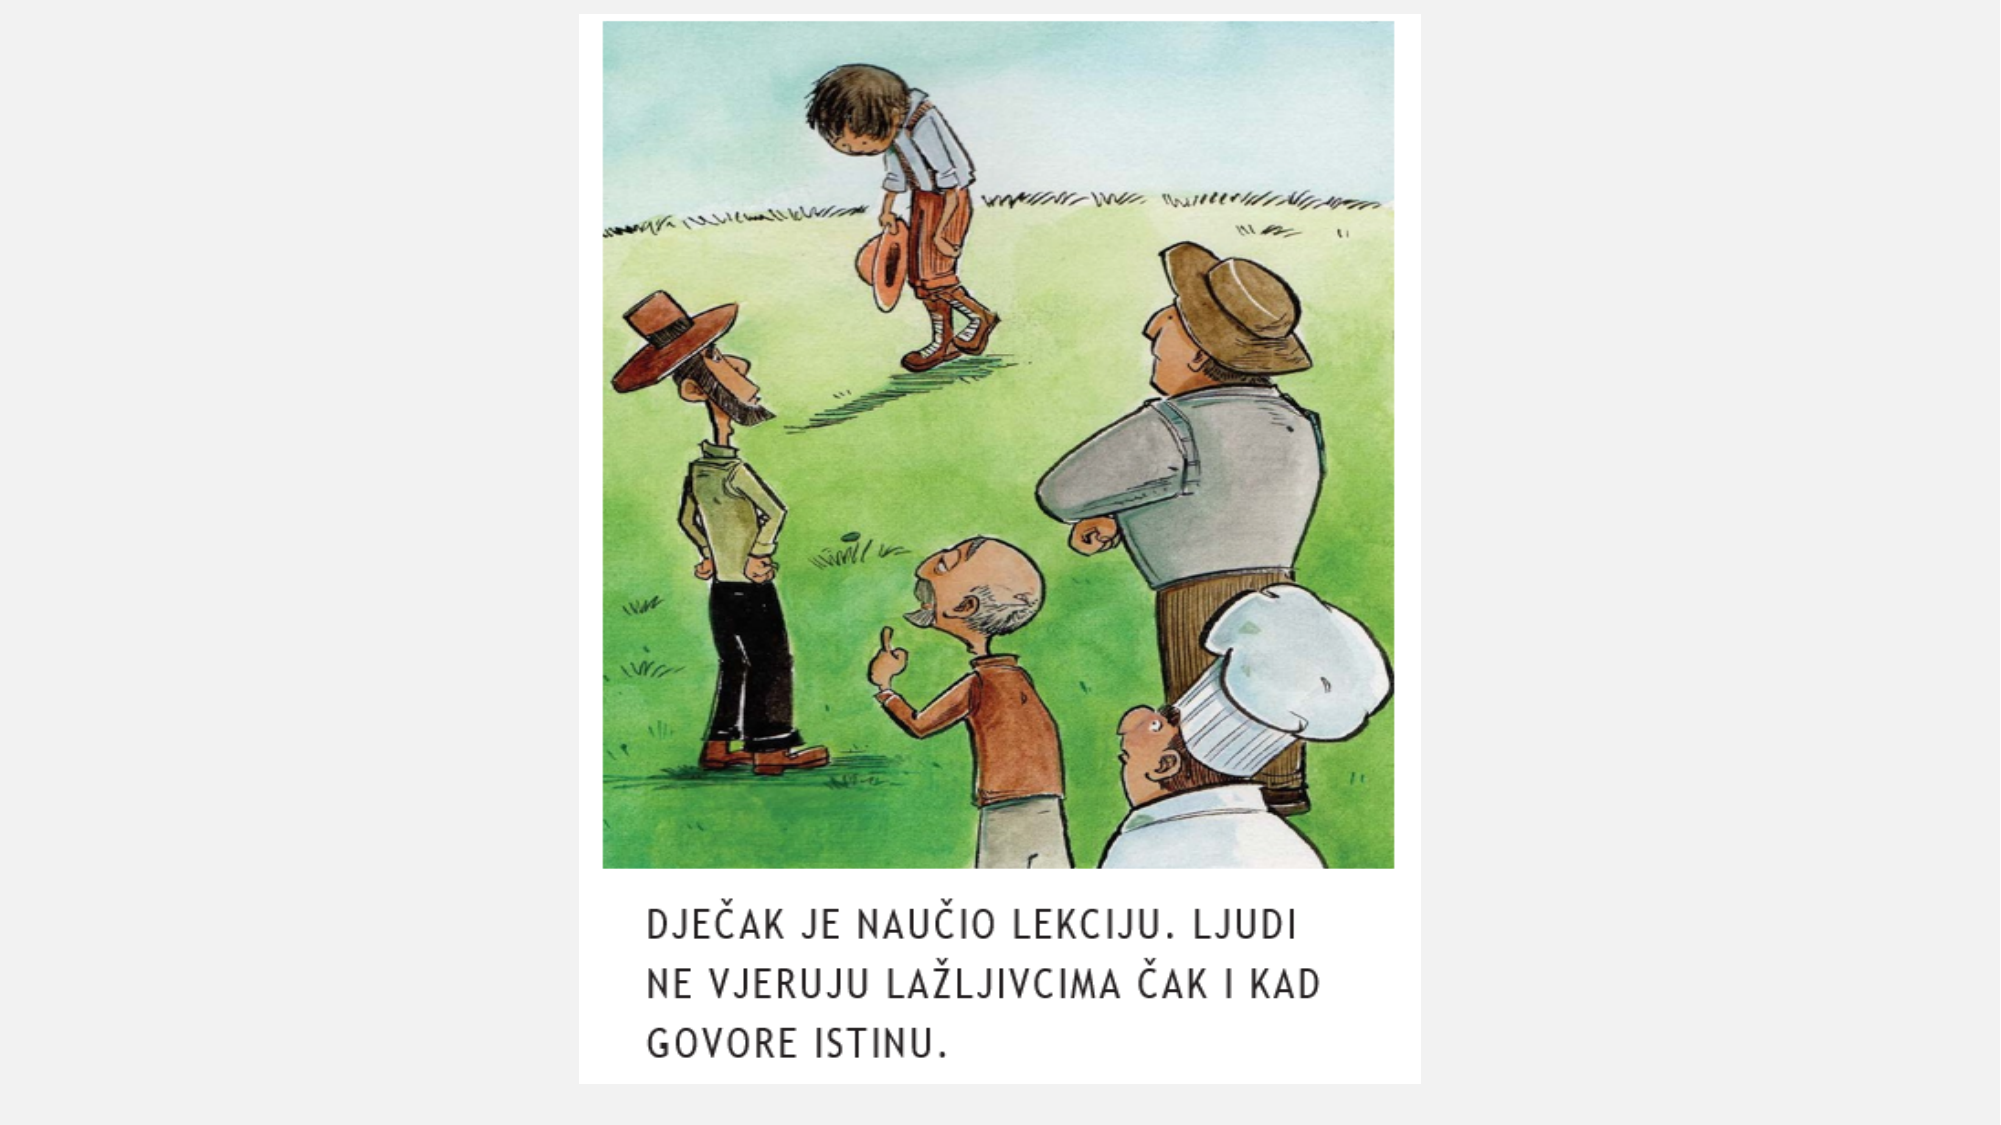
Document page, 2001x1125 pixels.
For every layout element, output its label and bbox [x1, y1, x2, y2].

picture [579, 14, 1421, 1084]
